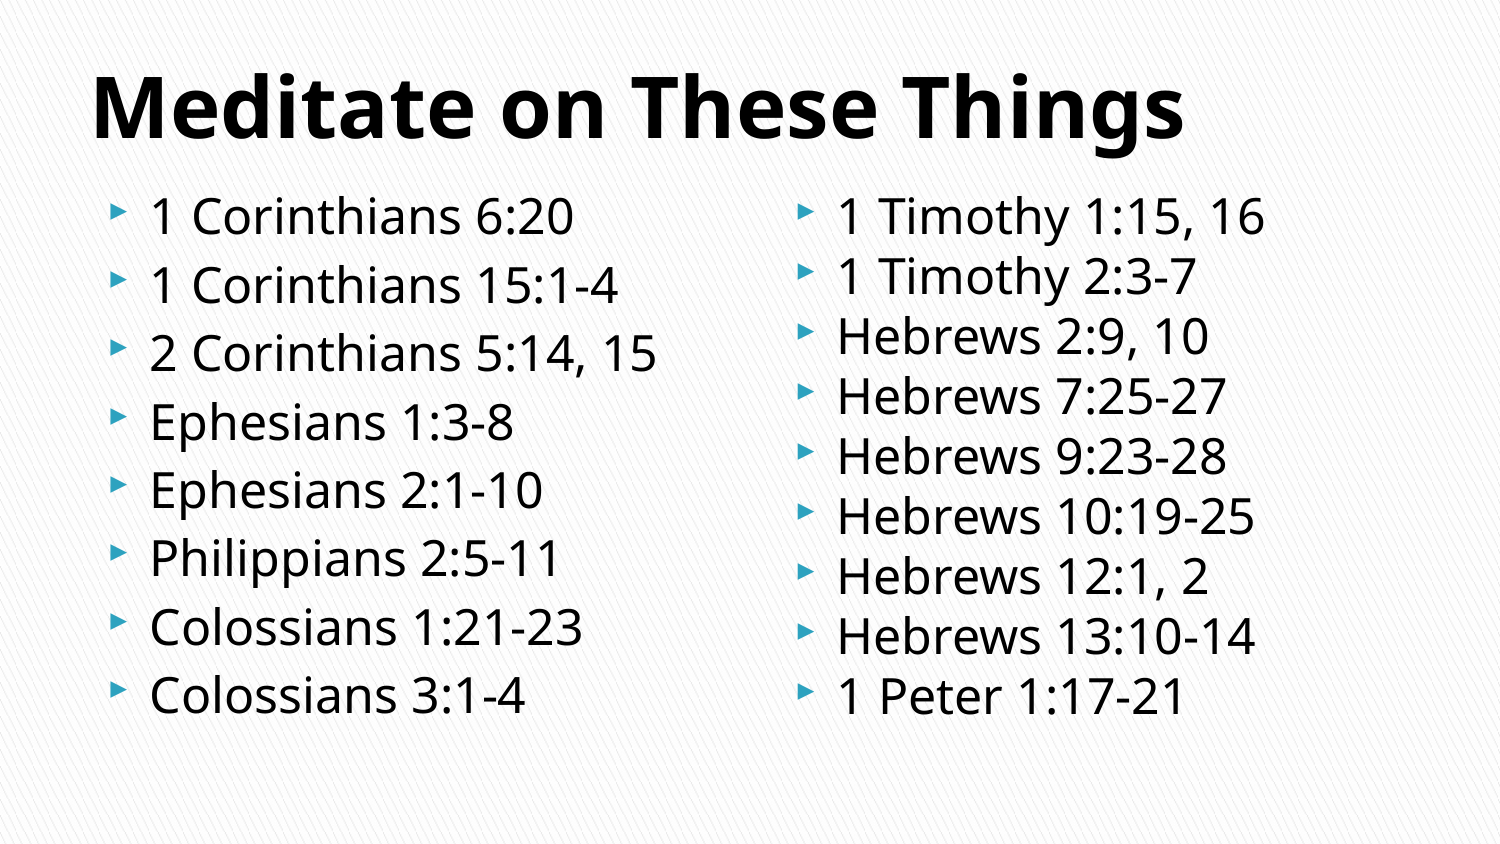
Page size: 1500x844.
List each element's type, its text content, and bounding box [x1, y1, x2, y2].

title Meditate on These Things [75, 33, 1425, 175]
list 1 Timothy 1:15, 16 1 Timothy 2:3-7 Hebrews 2:9, 10 Hebrews 7:25-27 Hebrews 9:23-28 Hebrews 10:19-25 Hebrews 12:1, 2 Hebrews 13:10-14 1 Peter 1:17-21 [761, 177, 1425, 797]
list 1 Corinthians 6:20 1 Corinthians 15:1-4 2 Corinthians 5:14, 15 Ephesians 1:3-8 Ephesians 2:1-10 Philippians 2:5-11 Colossians 1:21-23 Colossians 3:1-4 [75, 177, 738, 797]
